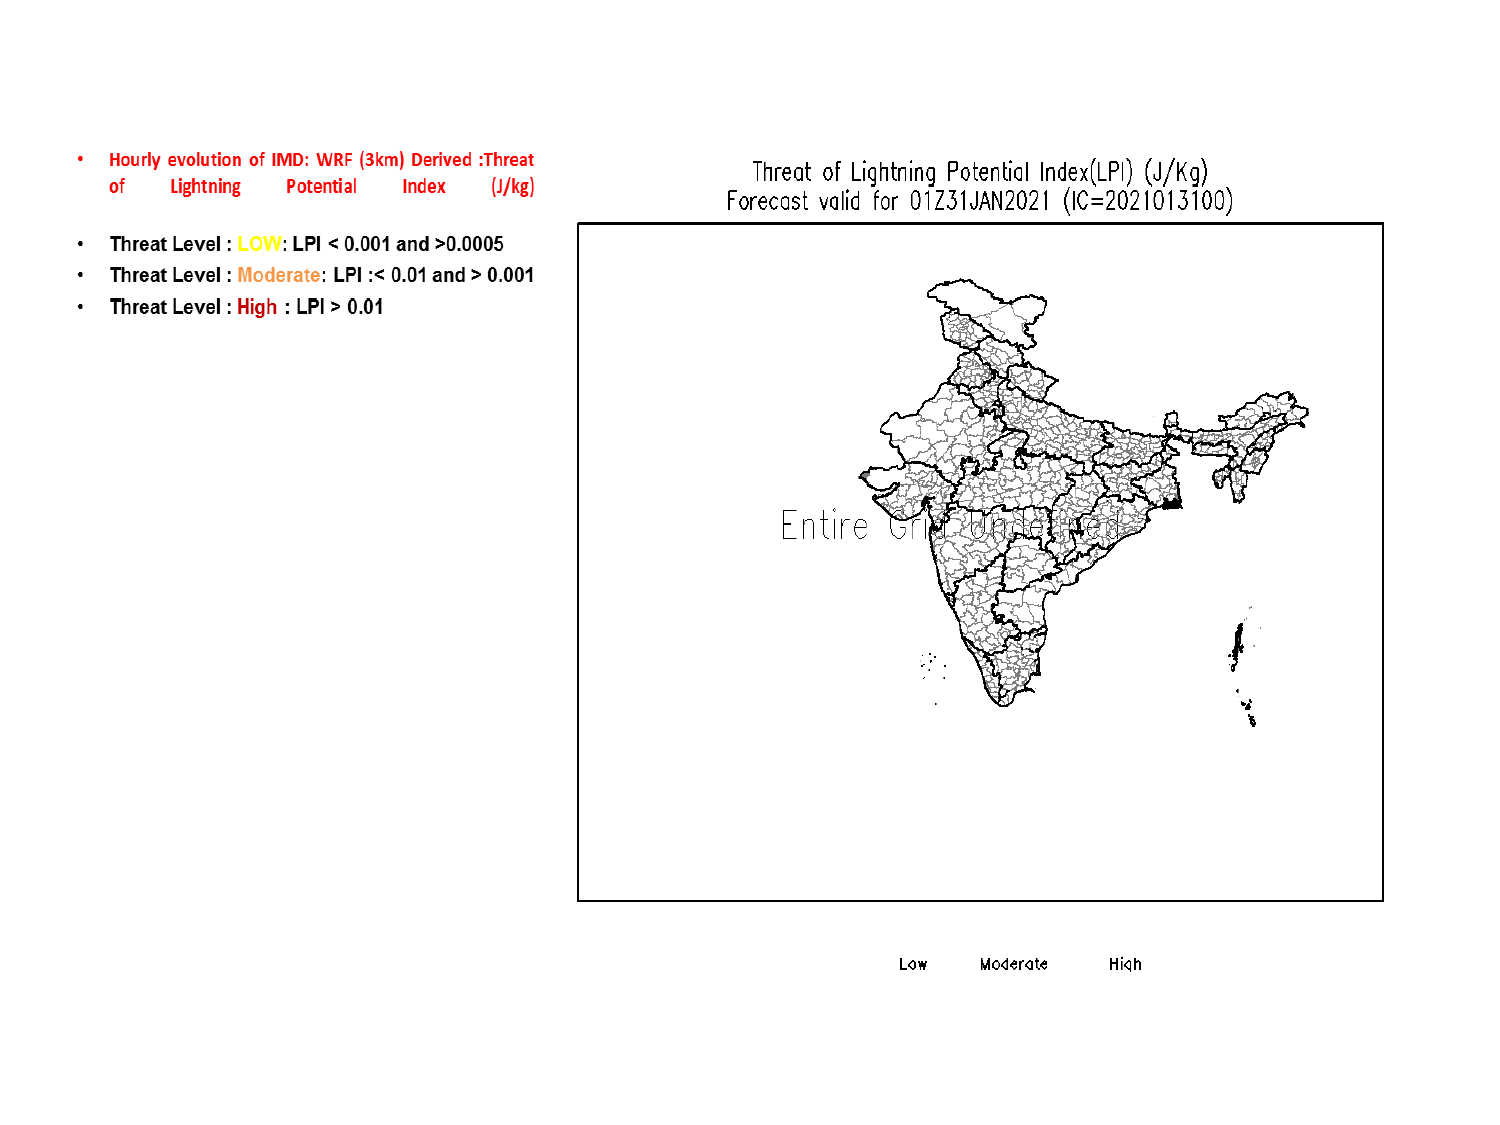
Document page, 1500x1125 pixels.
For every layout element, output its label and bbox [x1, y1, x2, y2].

picture [74, 149, 1426, 976]
